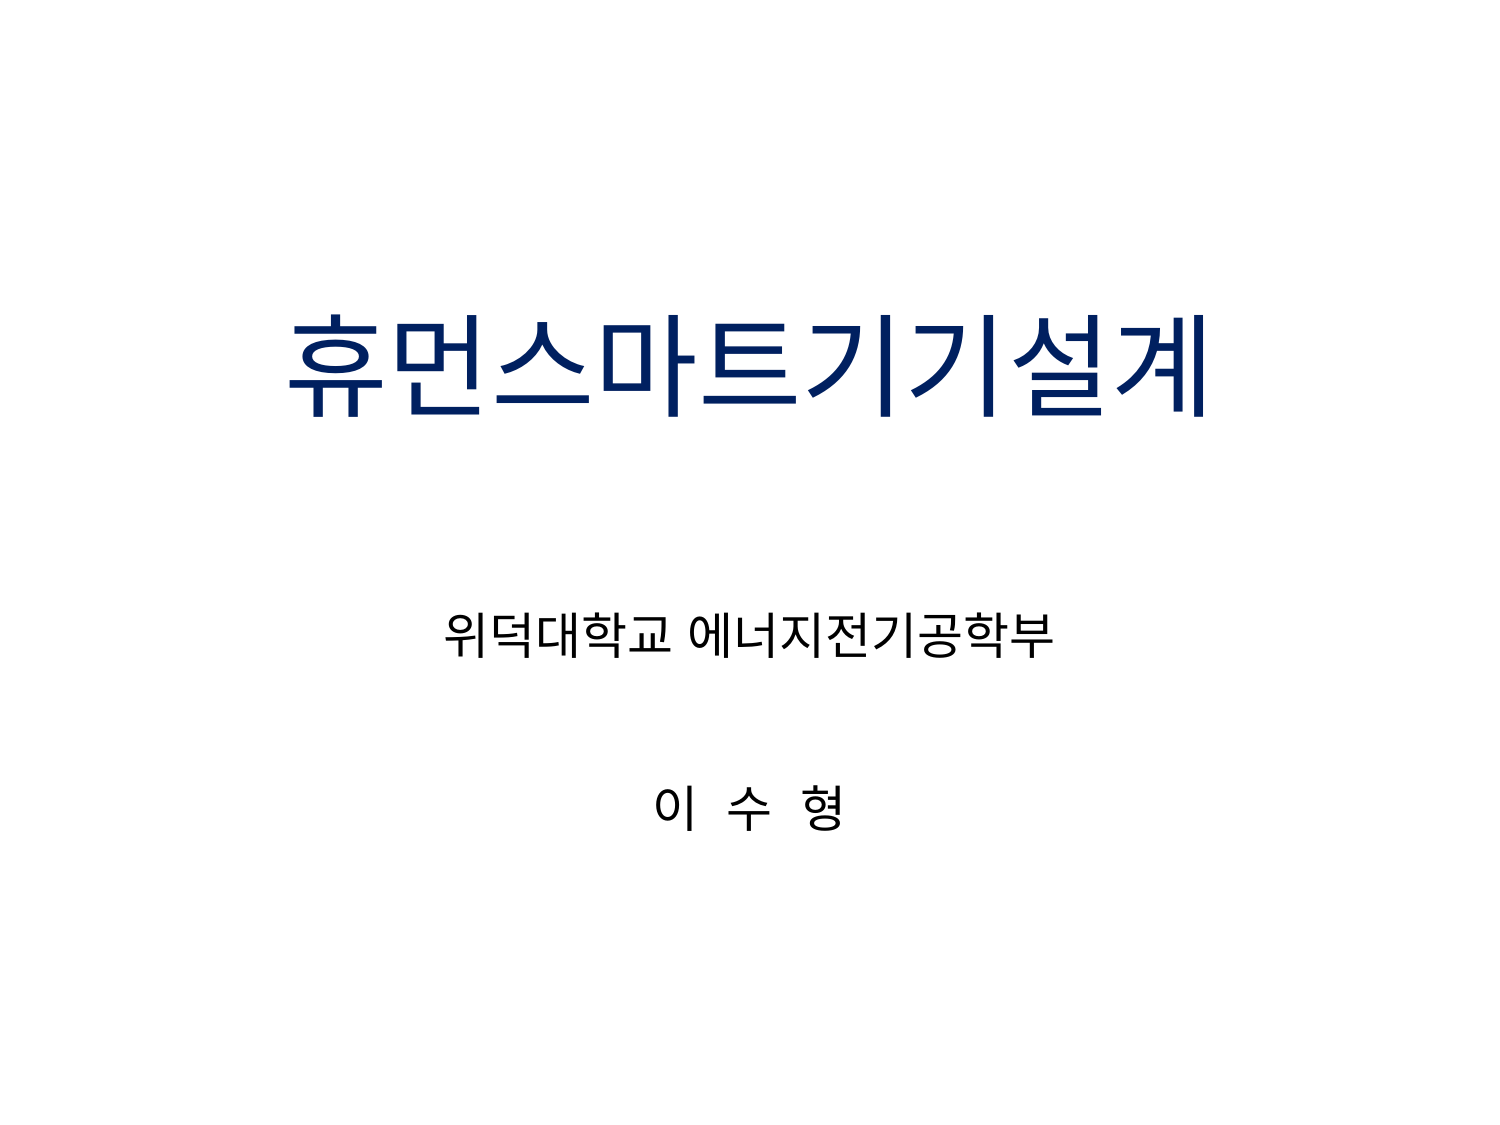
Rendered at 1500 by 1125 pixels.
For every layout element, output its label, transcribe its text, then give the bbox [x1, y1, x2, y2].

title 휴먼스마트기기설계 [112, 184, 1388, 576]
subtitle 위덕대학교 에너지전기공학부 이 수 형 [187, 590, 1313, 863]
